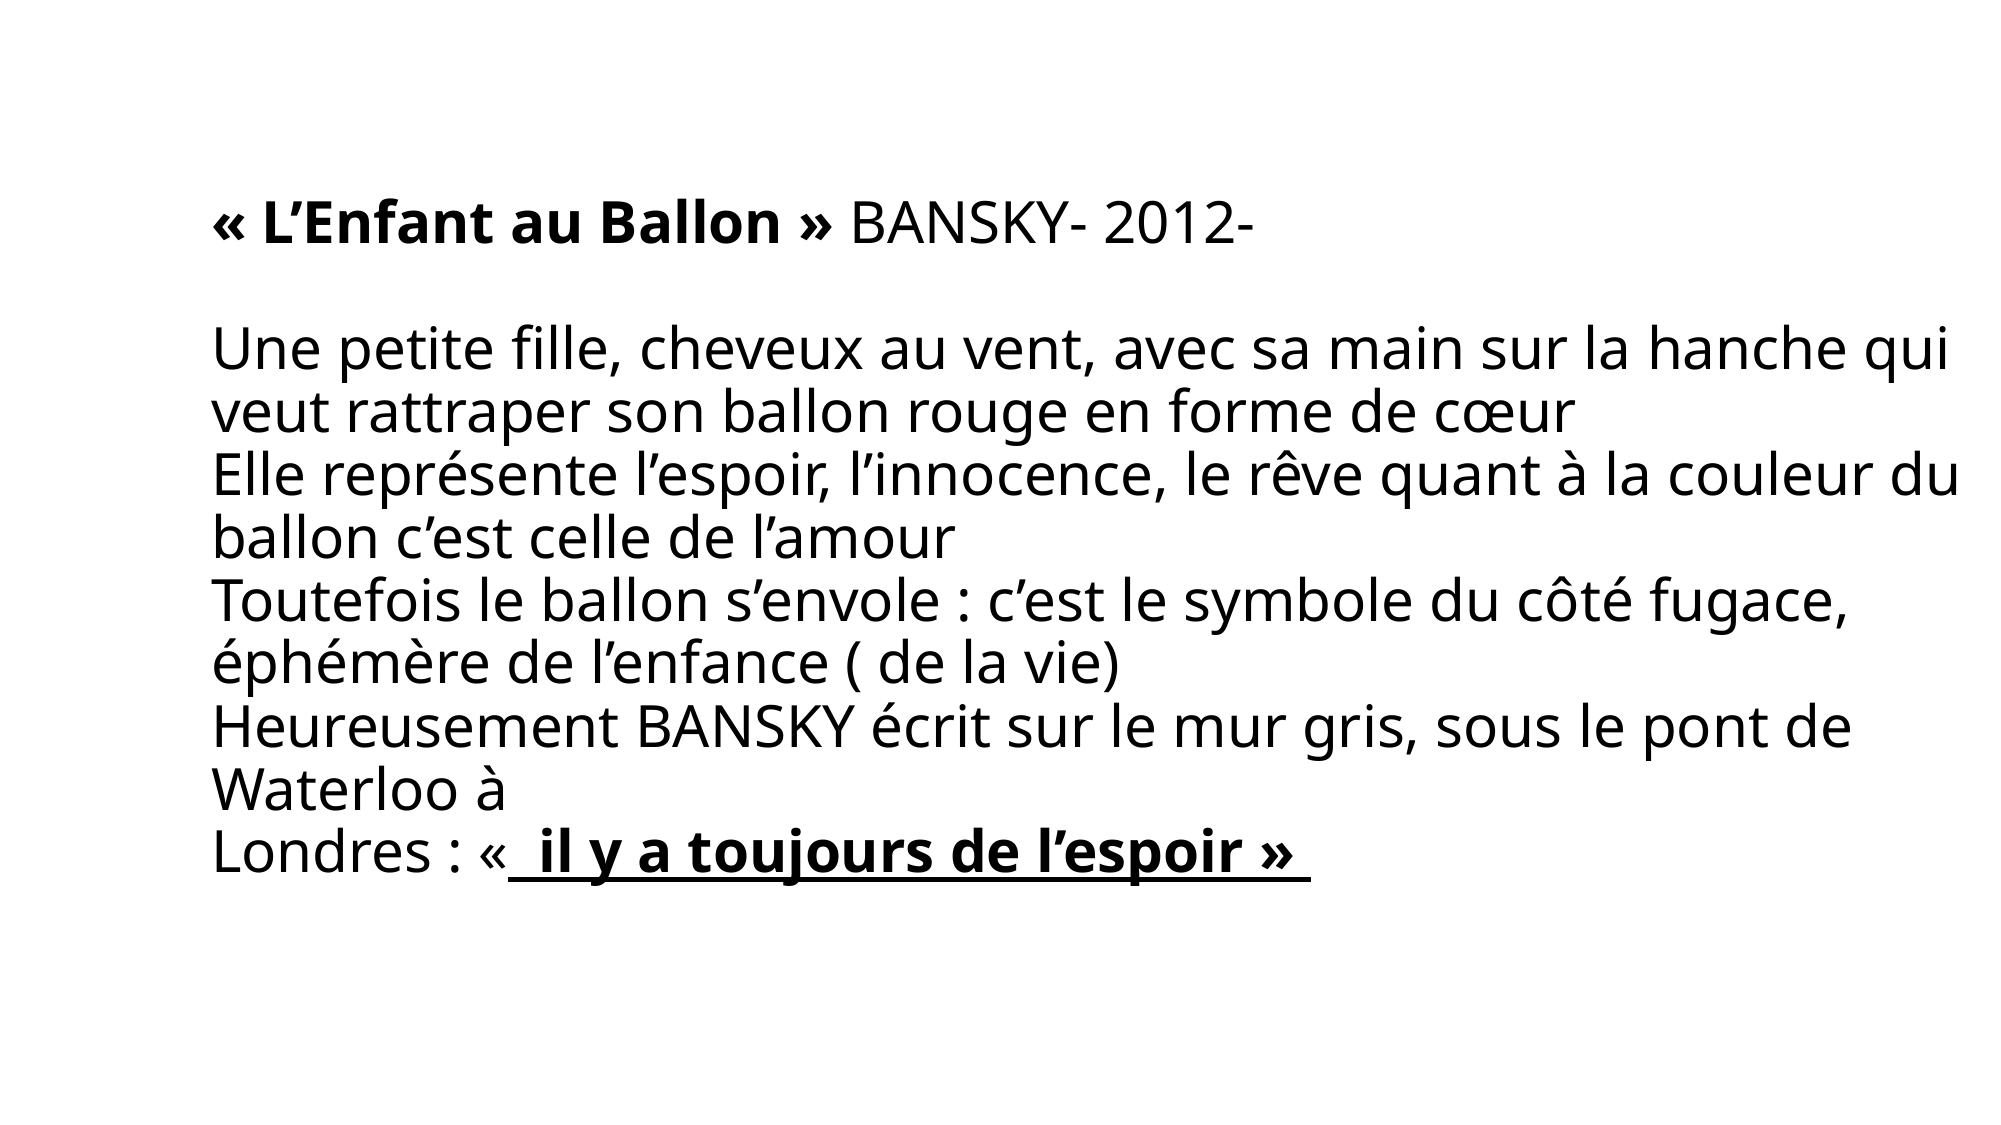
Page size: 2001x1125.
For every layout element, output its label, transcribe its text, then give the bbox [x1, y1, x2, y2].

title « L’Enfant au Ballon » BANSKY- 2012- Une petite fille, cheveux au vent, avec sa main sur la hanche qui veut rattraper son ballon rouge en forme de cœur Elle représente l’espoir, l’innocence, le rêve quant à la couleur du ballon c’est celle de l’amour Toutefois le ballon s’envole : c’est le symbole du côté fugace, éphémère de l’enfance ( de la vie) Heureusement BANSKY écrit sur le mur gris, sous le pont de Waterloo à Londres : « il y a toujours de l’espoir » [196, 465, 2000, 683]
